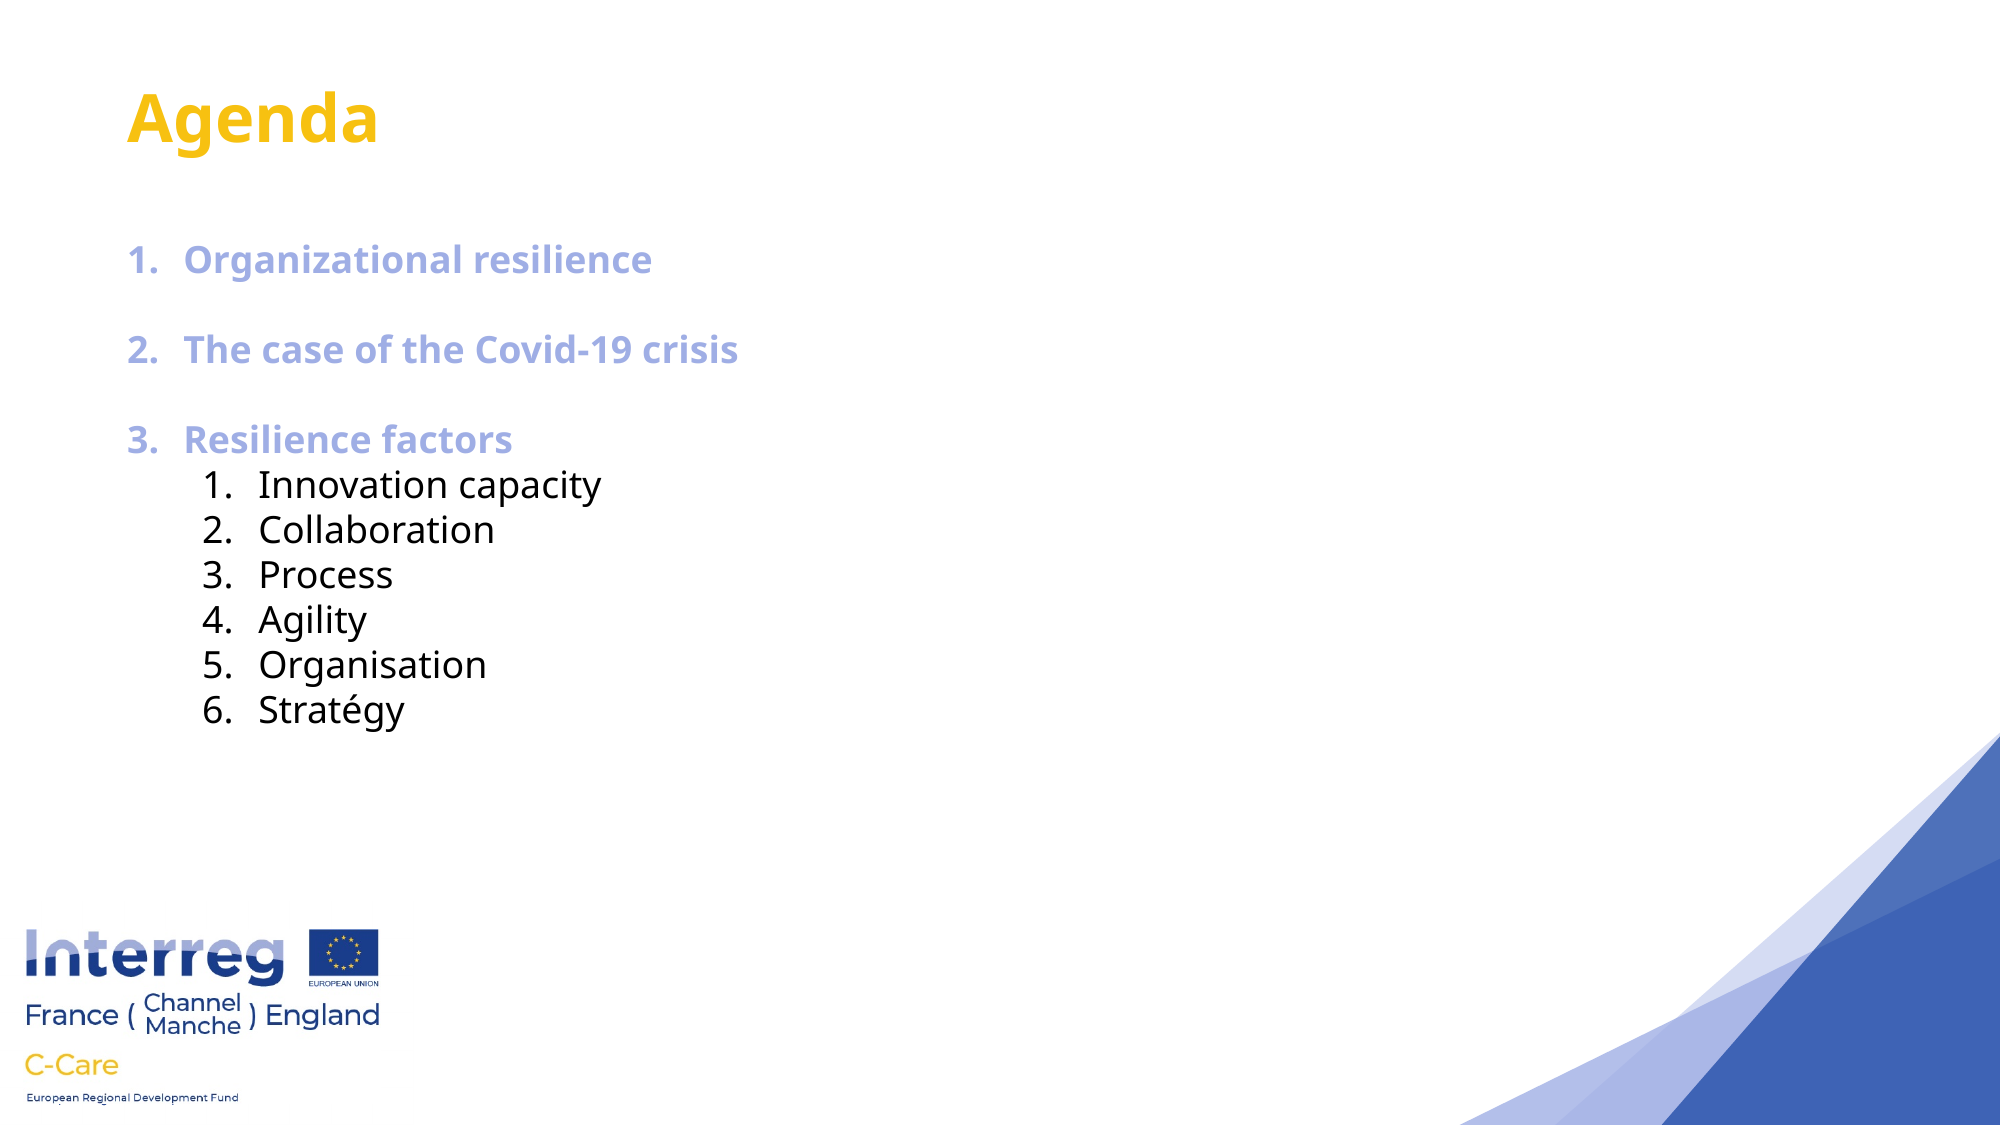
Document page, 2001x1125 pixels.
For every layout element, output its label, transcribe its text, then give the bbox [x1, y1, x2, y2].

picture [0, 901, 414, 1125]
text_box Organizational resilience The case of the Covid-19 crisis Resilience factors Innovation capacity Collaboration Process Agility Organisation Stratégy [112, 228, 1863, 874]
text_box [137, 874, 1863, 918]
title Agenda [112, 28, 1838, 198]
